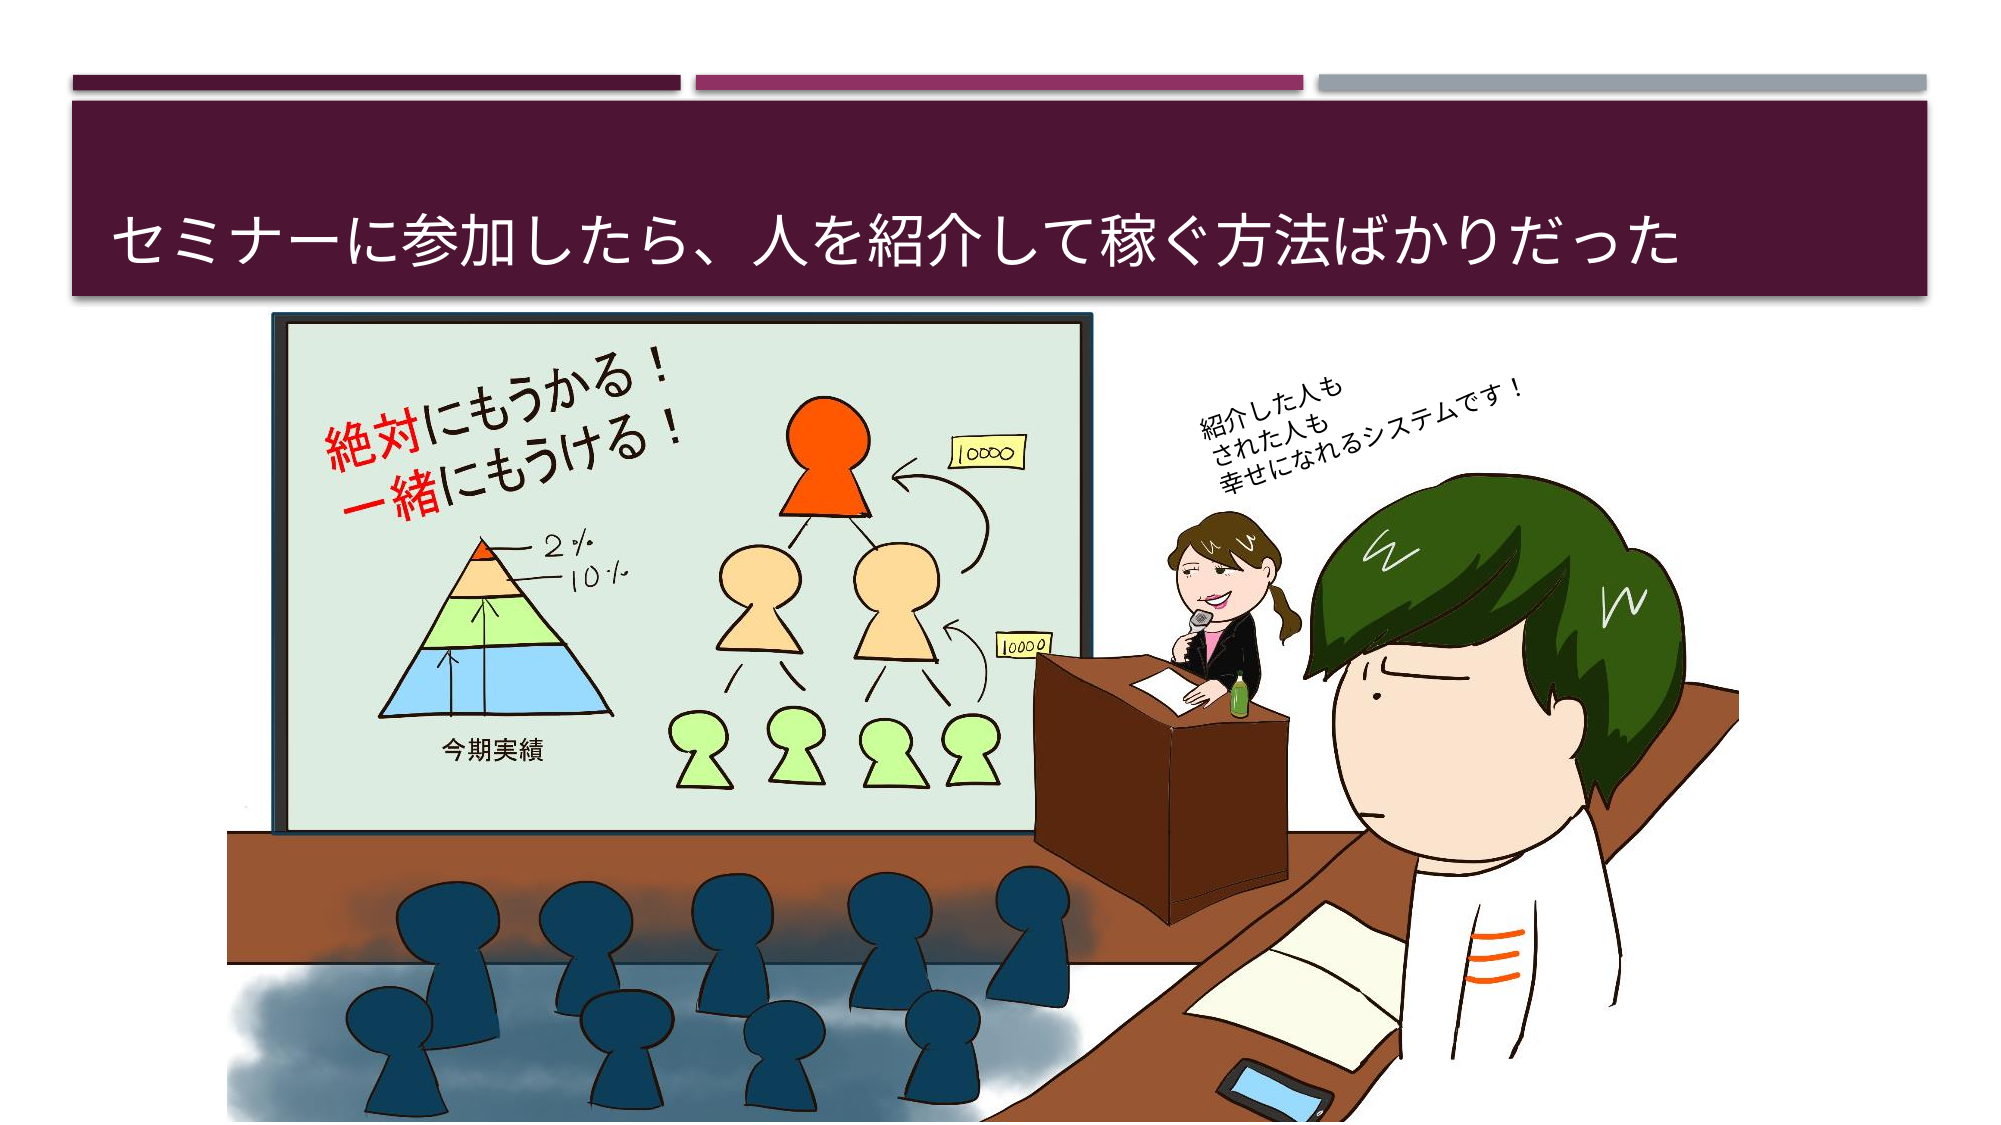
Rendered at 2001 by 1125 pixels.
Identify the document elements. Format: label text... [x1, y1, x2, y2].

title セミナーに参加したら、人を紹介して稼ぐ方法ばかりだった [95, 115, 1905, 282]
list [227, 307, 1739, 1123]
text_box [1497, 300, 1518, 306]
